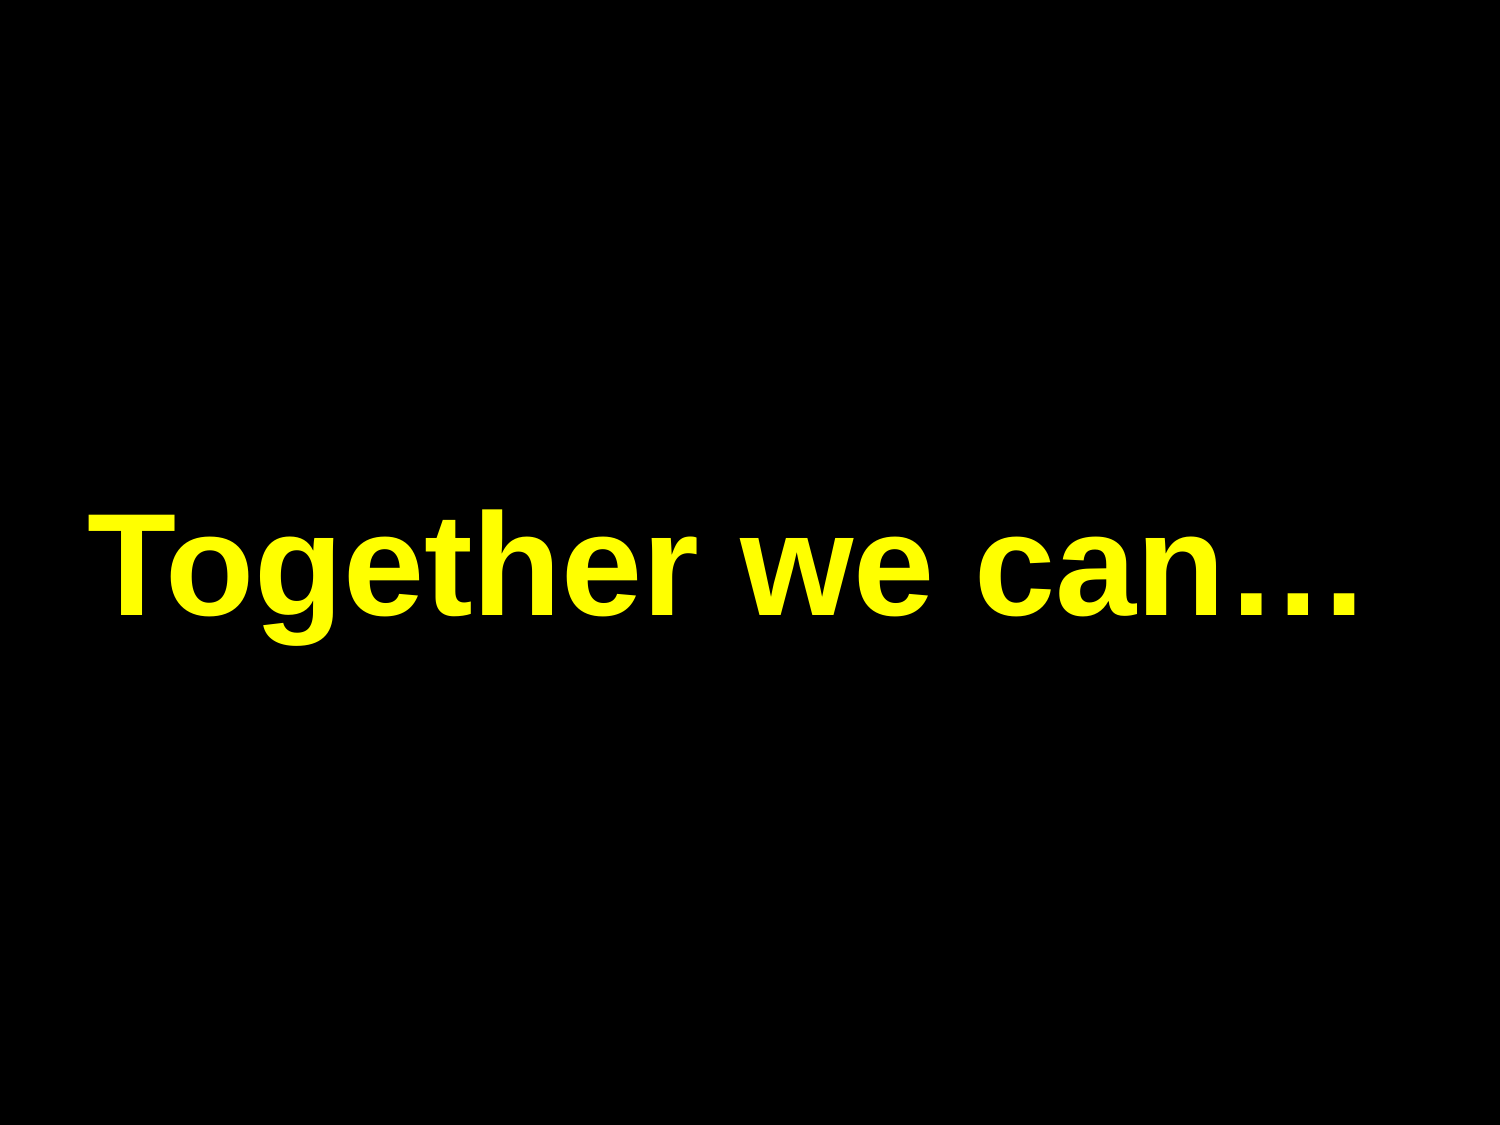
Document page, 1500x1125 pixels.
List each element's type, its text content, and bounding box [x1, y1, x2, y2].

subtitle Together we can… [0, 462, 1500, 675]
